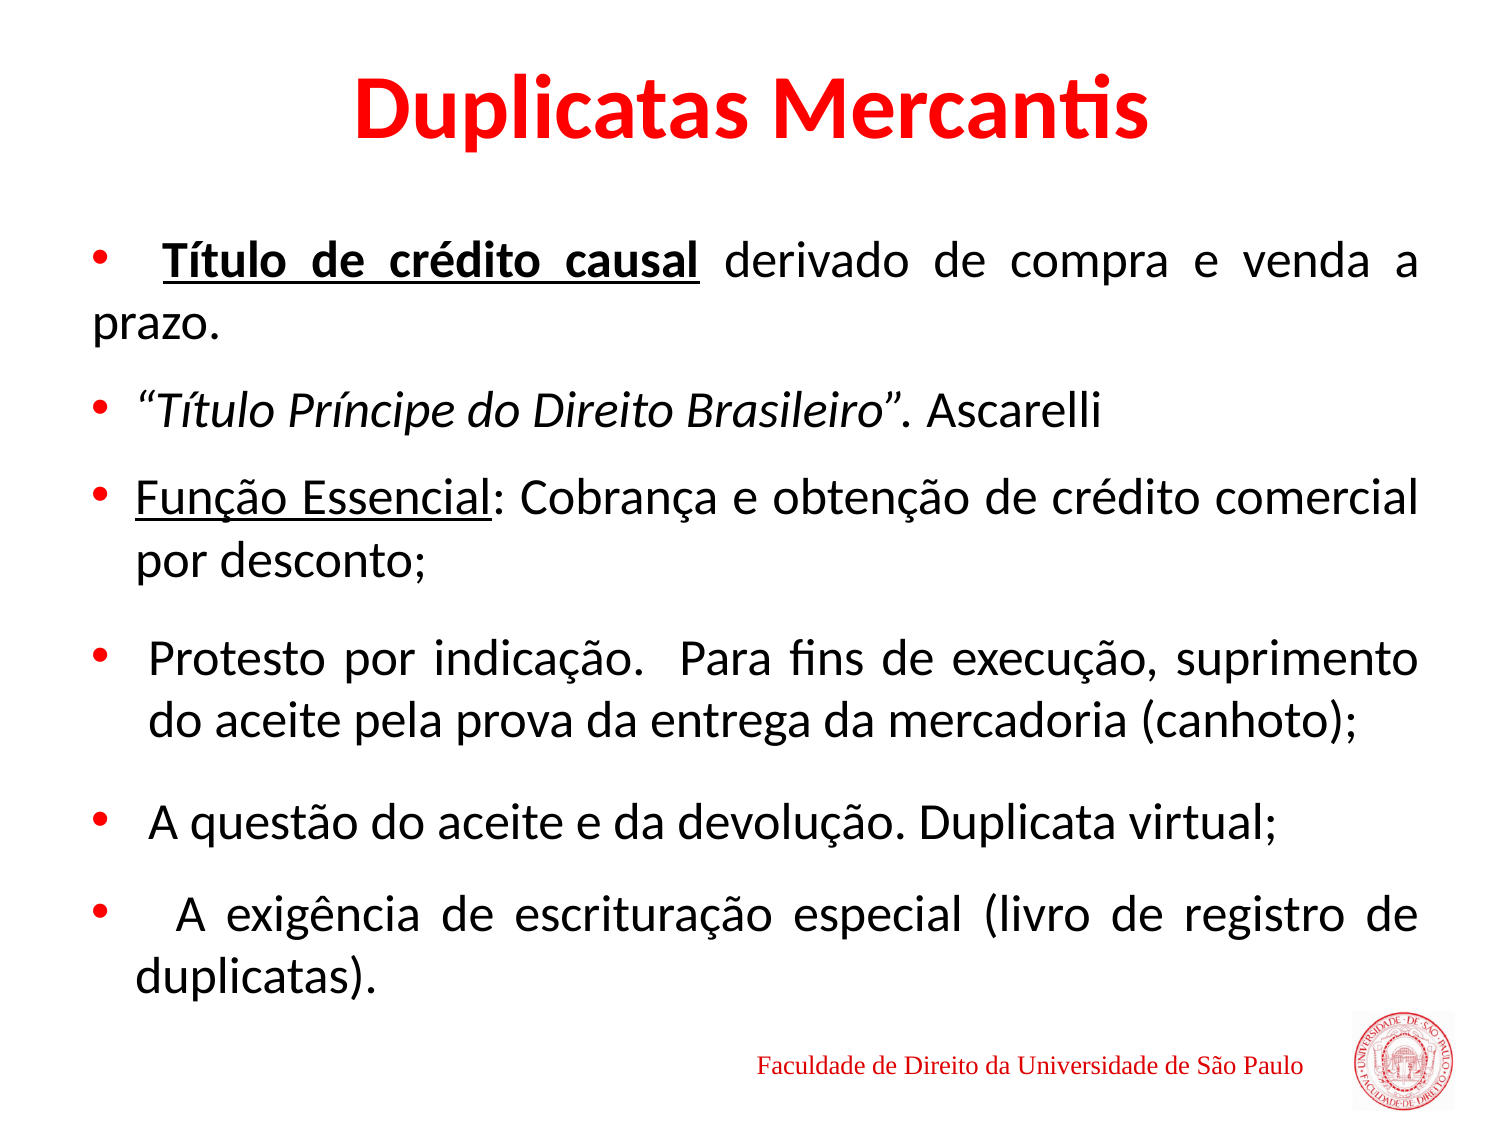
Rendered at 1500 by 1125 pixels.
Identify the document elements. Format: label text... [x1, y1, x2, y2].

picture [1352, 1011, 1455, 1111]
title Duplicatas Mercantis [76, 42, 1427, 161]
list Título de crédito causal derivado de compra e venda a prazo. “Título Príncipe do Direito Brasileiro”. Ascarelli Função Essencial: Cobrança e obtenção de crédito comercial por desconto; Protesto por indicação. Para fins de execução, suprimento do aceite pela prova da entrega da mercadoria (canhoto); A questão do aceite e da devolução. Duplicata virtual; A exigência de escrituração especial (livro de registro de duplicatas). [76, 217, 1436, 1012]
text_box Faculdade de Direito da Universidade de São Paulo [705, 1040, 1346, 1088]
